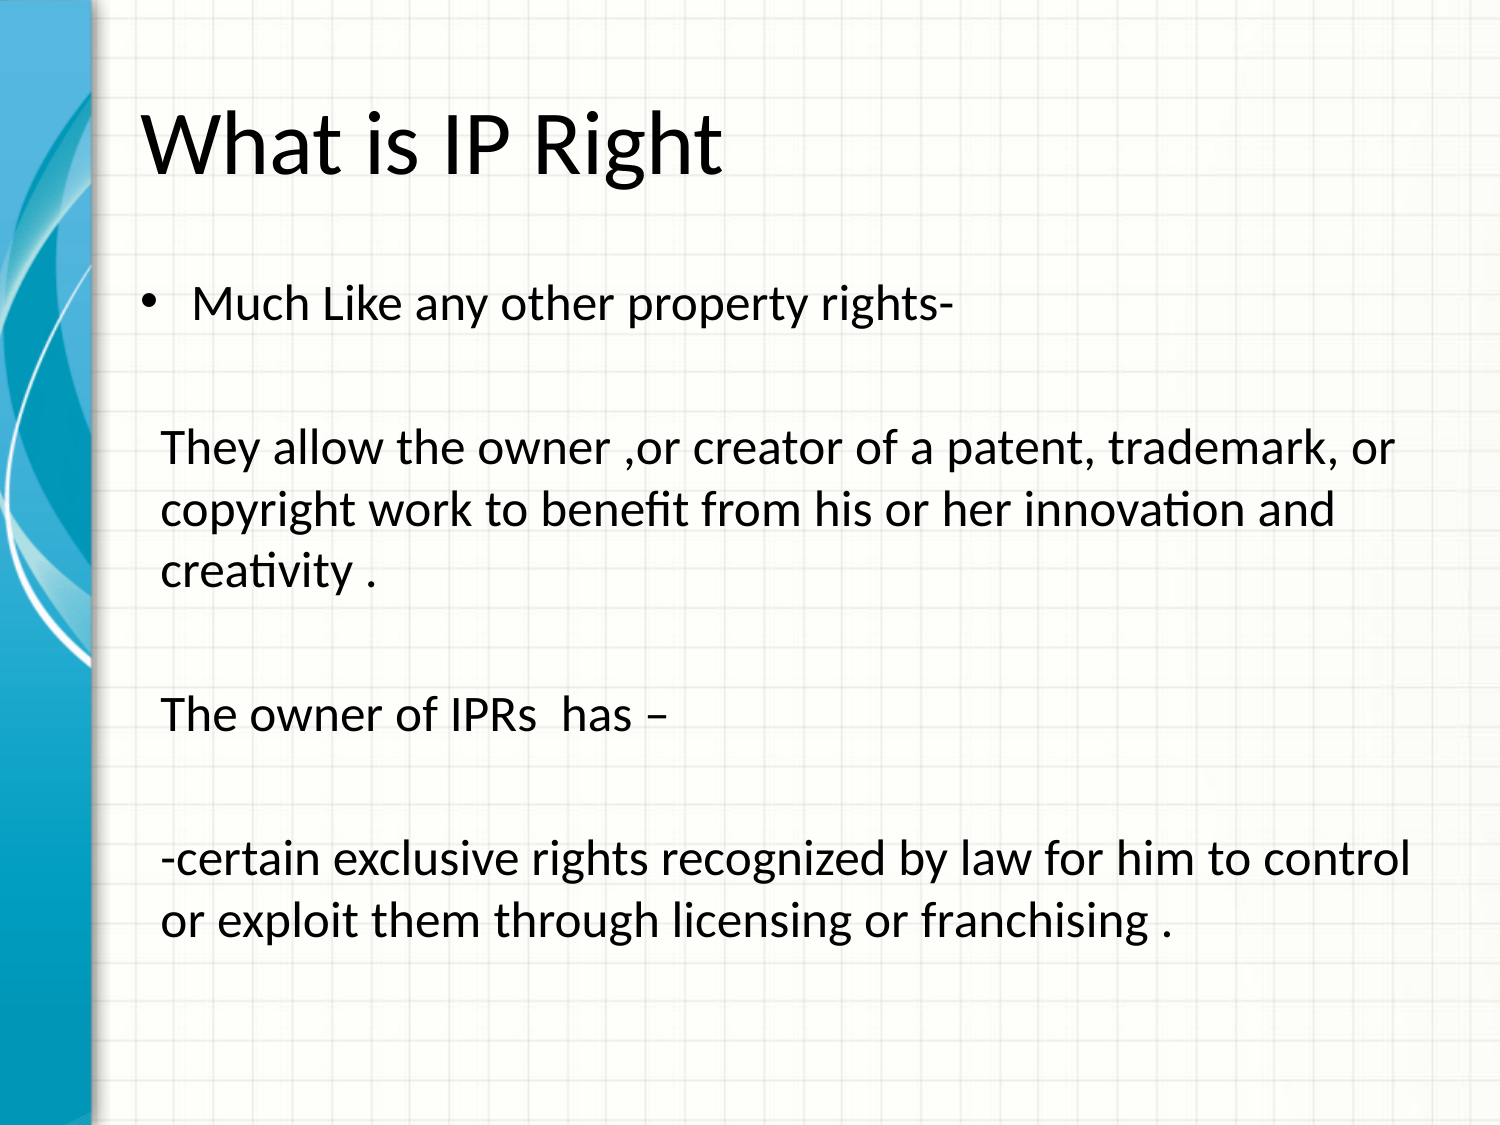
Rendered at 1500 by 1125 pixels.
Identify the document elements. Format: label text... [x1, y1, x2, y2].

title What is IP Right [125, 44, 1450, 232]
picture [0, 0, 1500, 1125]
list Much Like any other property rights- They allow the owner ,or creator of a patent, trademark, or copyright work to benefit from his or her innovation and creativity . The owner of IPRs has – -certain exclusive rights recognized by law for him to control or exploit them through licensing or franchising . [125, 261, 1450, 967]
